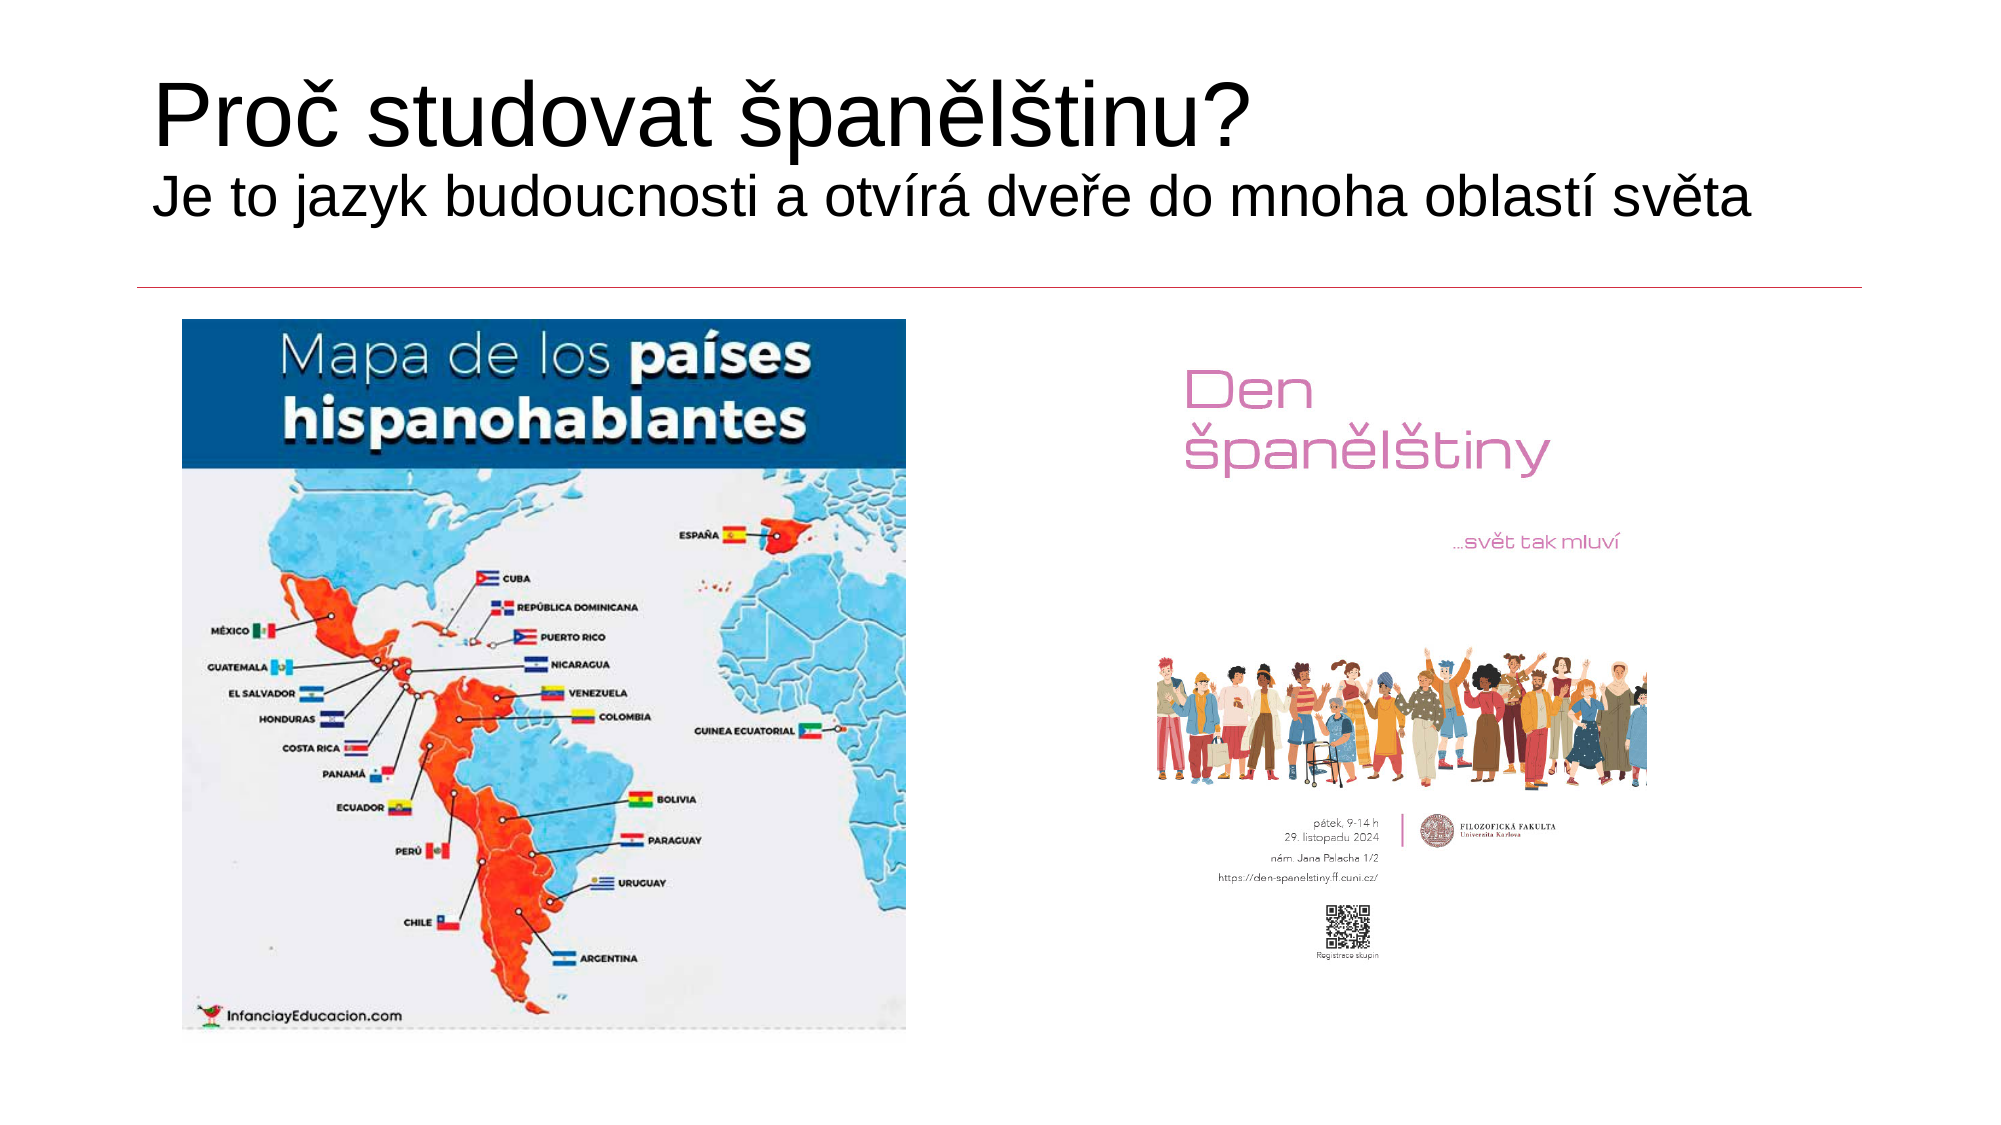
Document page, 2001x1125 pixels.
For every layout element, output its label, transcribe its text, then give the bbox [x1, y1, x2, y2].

picture [1157, 319, 1647, 1013]
title Proč studovat španělštinu? Je to jazyk budoucnosti a otvírá dveře do mnoha oblastí světa [137, 59, 1863, 278]
picture [182, 319, 906, 1043]
